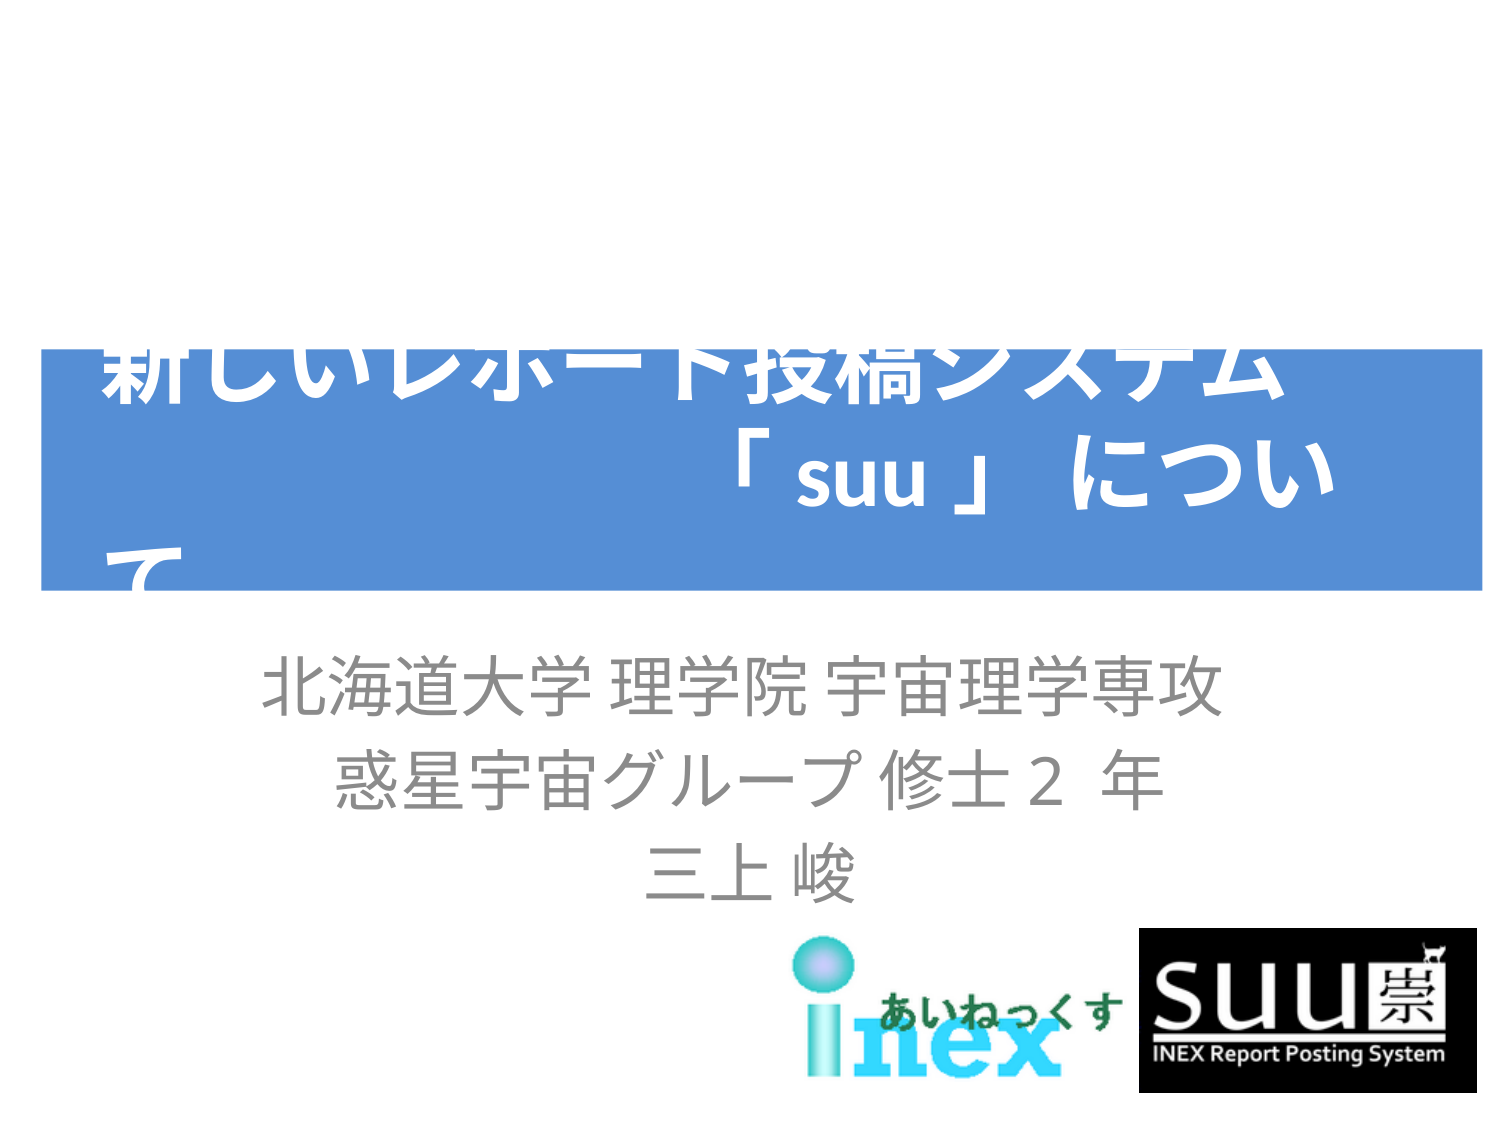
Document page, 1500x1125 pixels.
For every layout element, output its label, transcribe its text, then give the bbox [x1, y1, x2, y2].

title 新しいレポート投稿システム 「suu」 について [41, 349, 1483, 591]
subtitle 北海道大学 理学院 宇宙理学専攻 惑星宇宙グループ 修士2 年 三上 峻 [225, 637, 1275, 925]
picture [1139, 928, 1477, 1093]
picture [778, 931, 1137, 1086]
